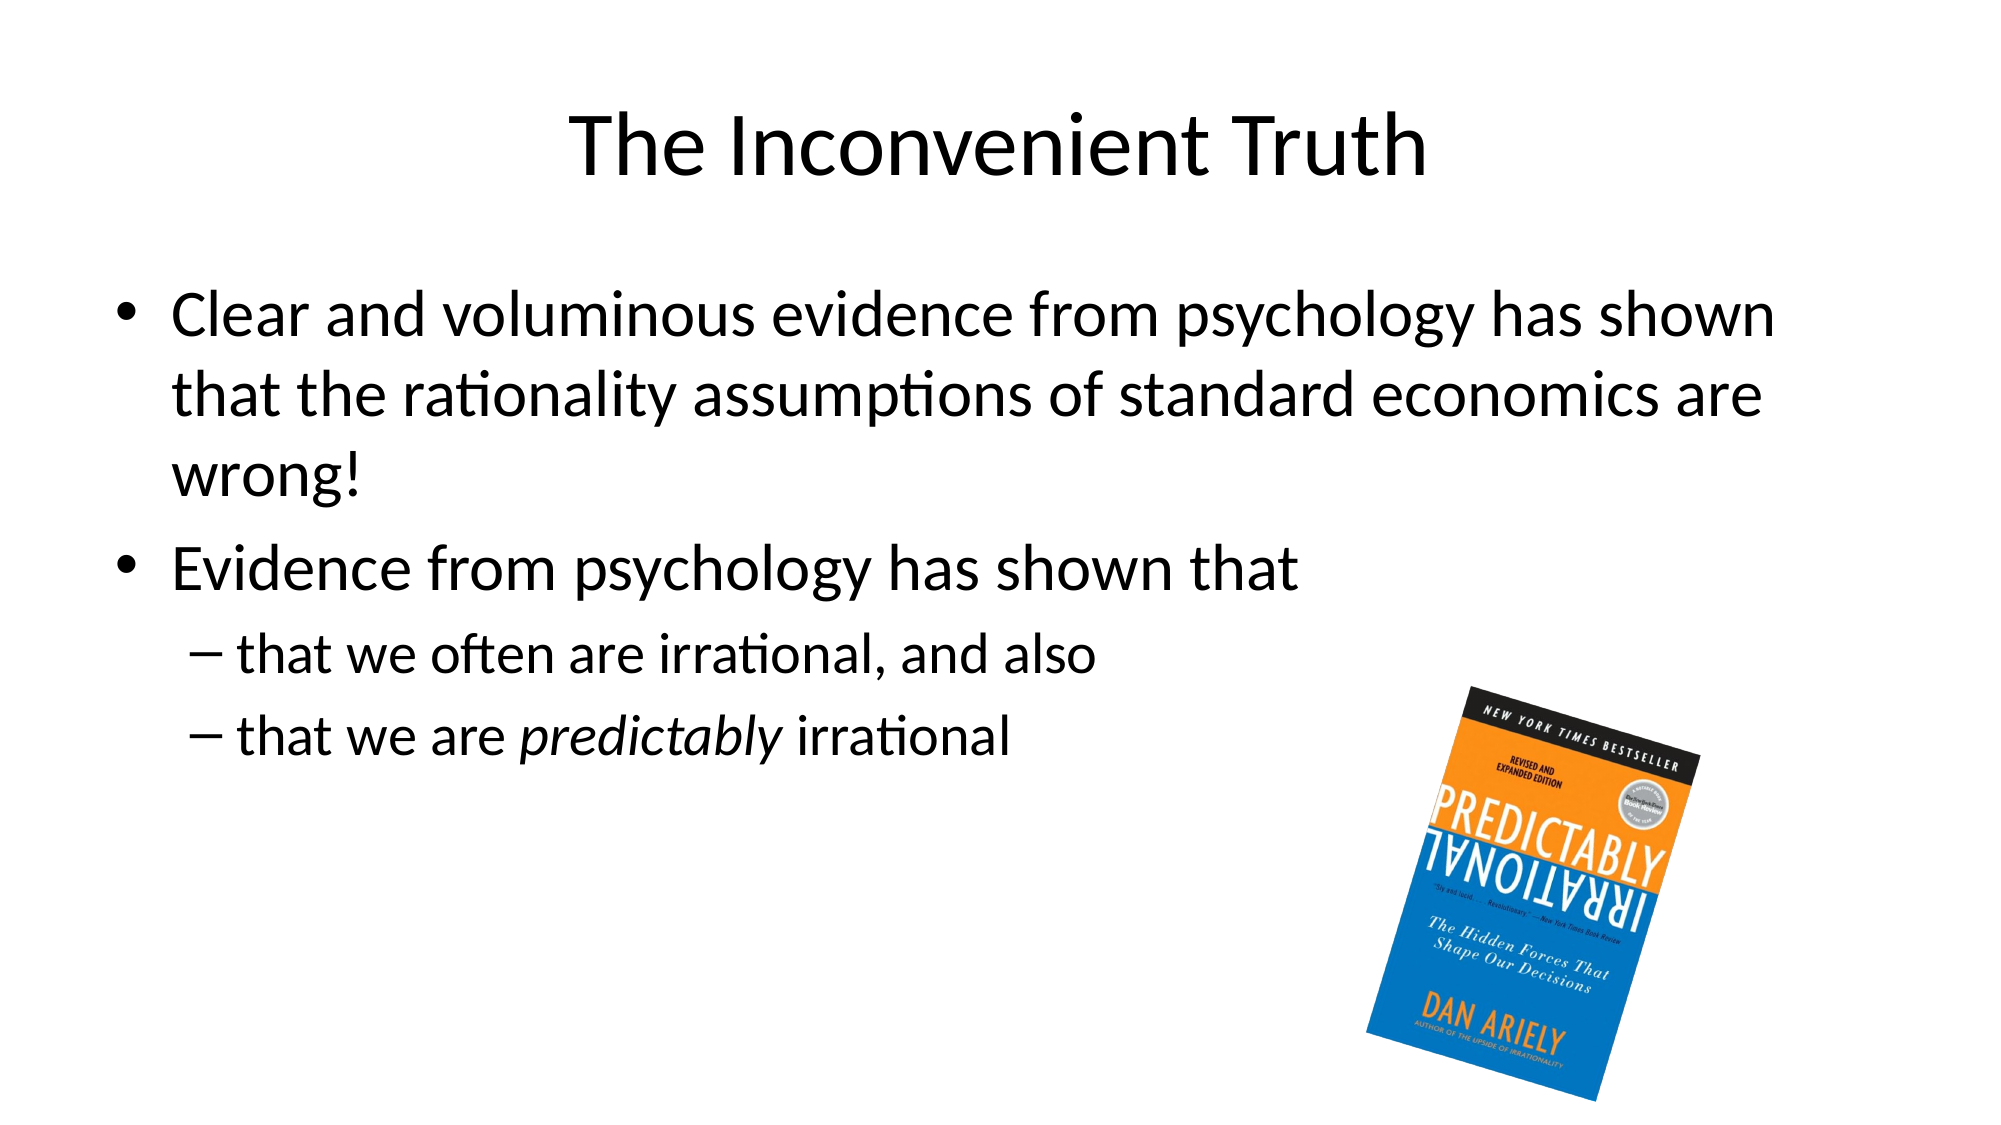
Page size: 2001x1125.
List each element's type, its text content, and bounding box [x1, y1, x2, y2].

title The Inconvenient Truth [99, 45, 1900, 233]
picture [1366, 686, 1700, 1101]
list Clear and voluminous evidence from psychology has shown that the rationality assumptions of standard economics are wrong! Evidence from psychology has shown that that we often are irrational, and also that we are predictably irrational [99, 262, 1900, 1005]
